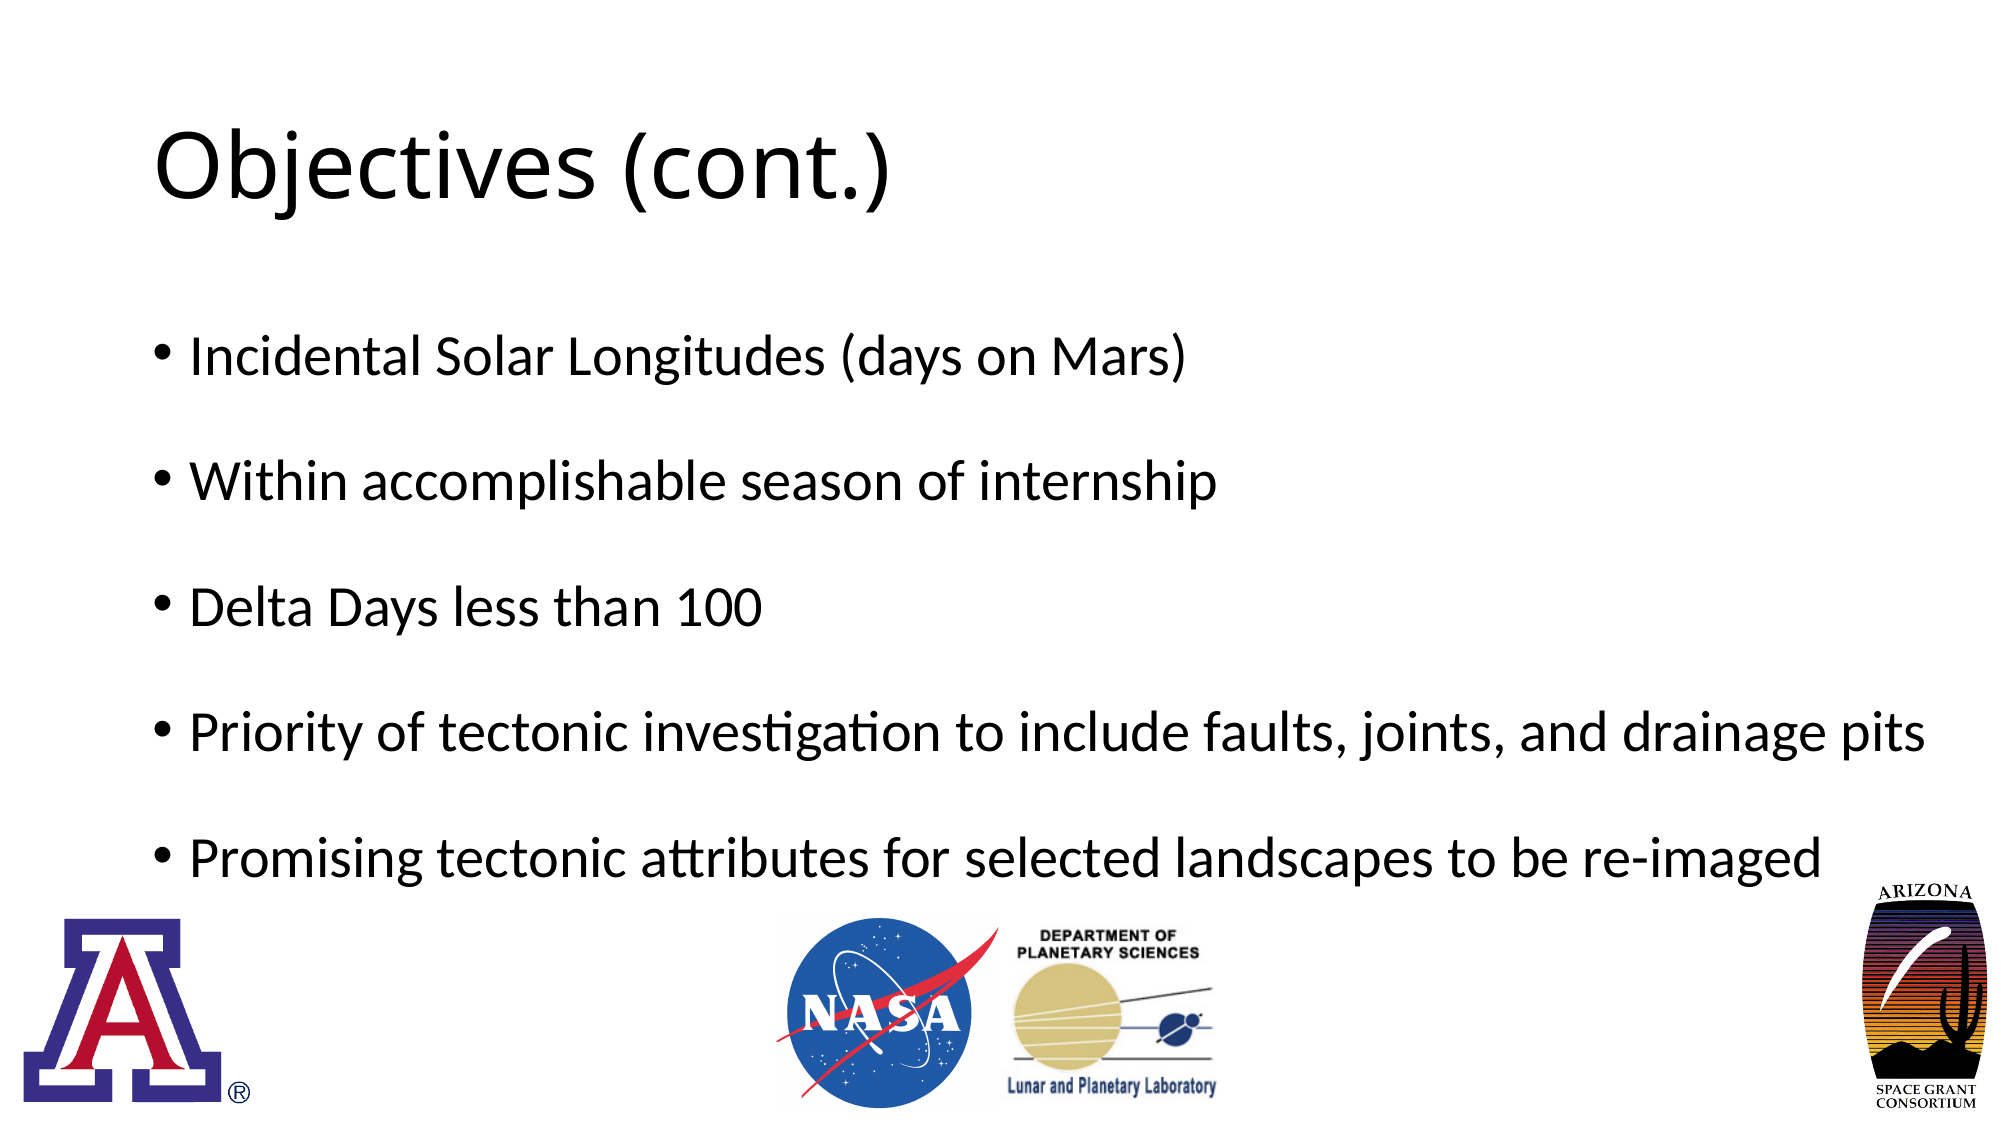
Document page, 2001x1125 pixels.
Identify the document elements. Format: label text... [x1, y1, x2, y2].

list Incidental Solar Longitudes (days on Mars) Within accomplishable season of internship Delta Days less than 100 Priority of tectonic investigation to include faults, joints, and drainage pits Promising tectonic attributes for selected landscapes to be re-imaged [137, 274, 1959, 879]
title Objectives (cont.) [137, 59, 1863, 278]
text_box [16, 879, 1991, 1110]
